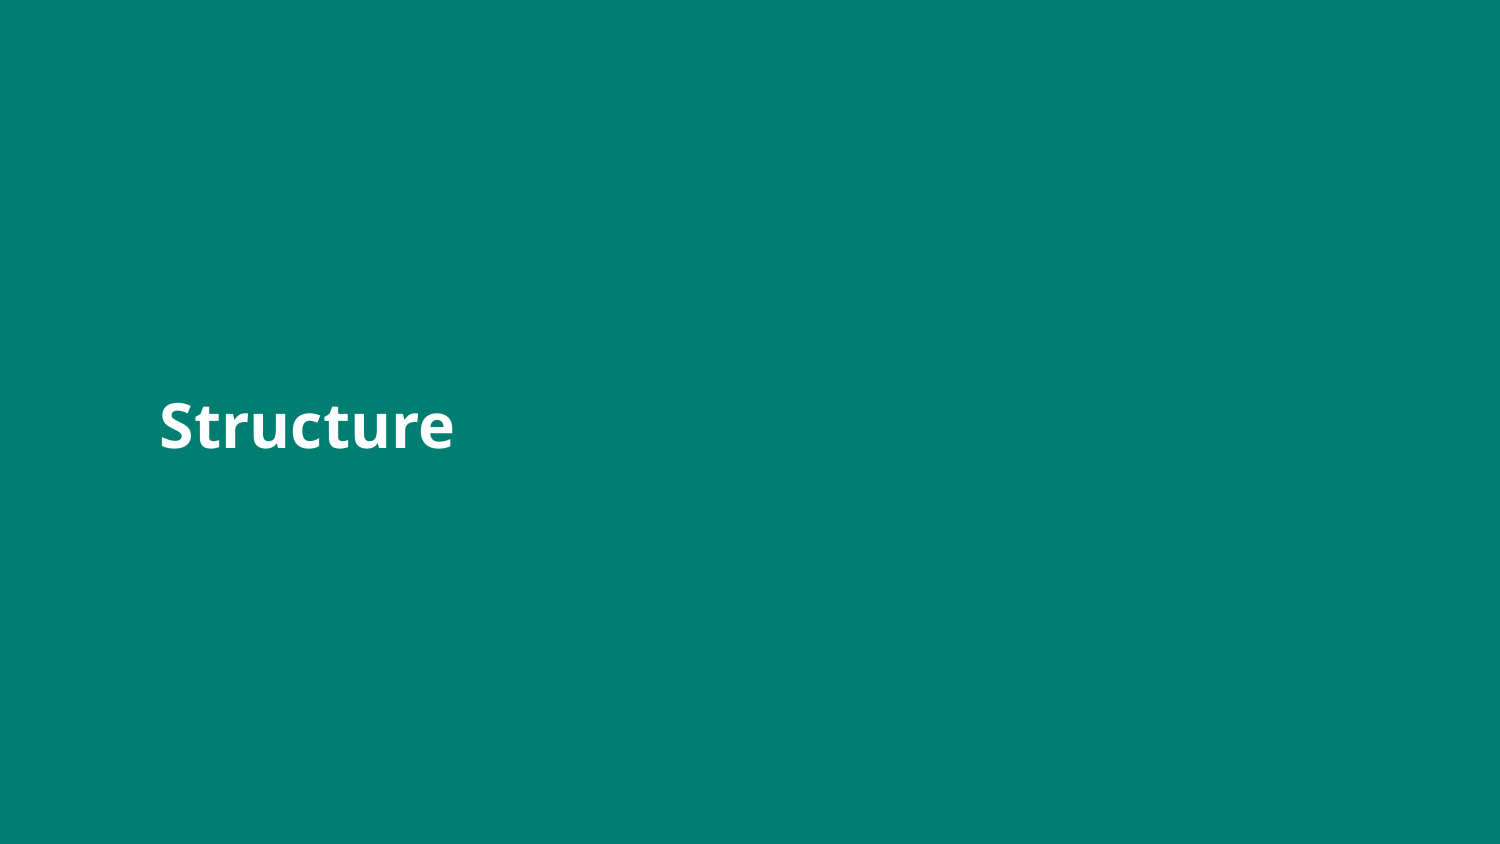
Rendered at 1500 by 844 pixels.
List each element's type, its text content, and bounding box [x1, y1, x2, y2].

title Structure [159, 354, 1234, 493]
